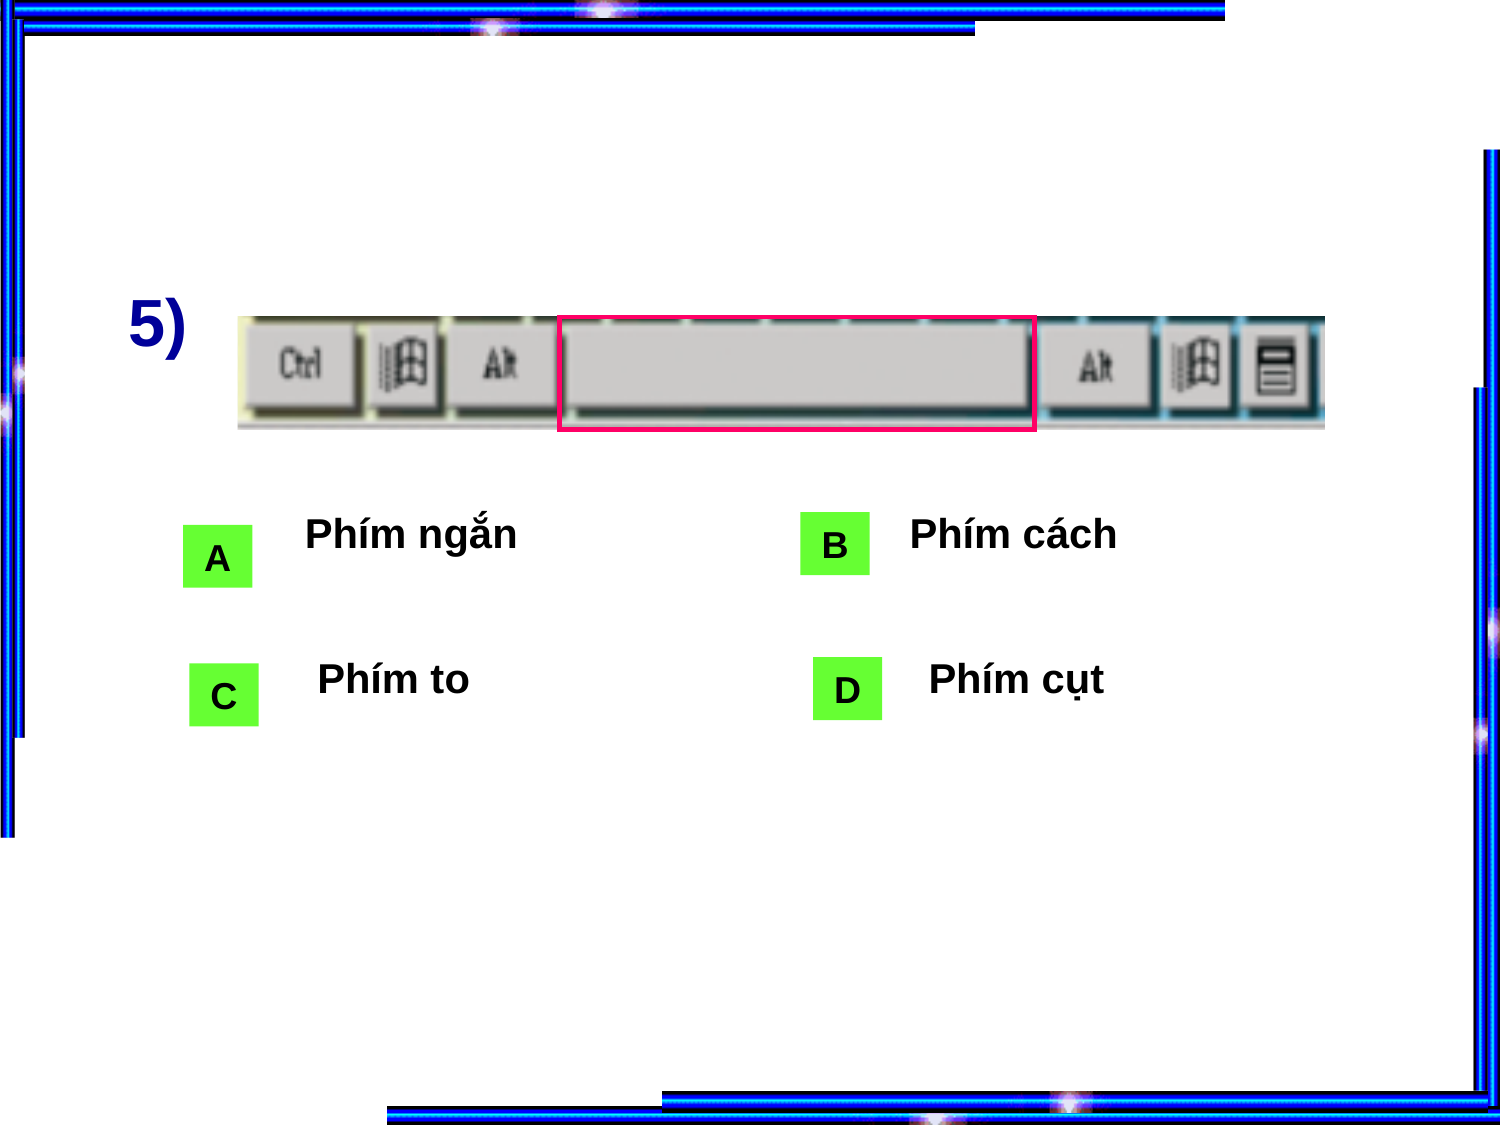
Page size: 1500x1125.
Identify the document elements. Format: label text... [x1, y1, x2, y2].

text_box Phím to [302, 644, 678, 710]
text_box D [813, 657, 883, 721]
picture [0, 0, 1326, 837]
text_box C [189, 663, 259, 727]
picture [387, 150, 1500, 1125]
text_box Phím ngắn [290, 499, 603, 565]
text_box Phím cách [894, 499, 1245, 565]
text_box 5) [113, 272, 209, 368]
text_box B [800, 512, 870, 576]
text_box Phím cụt [913, 644, 1302, 710]
text_box A [183, 524, 253, 588]
